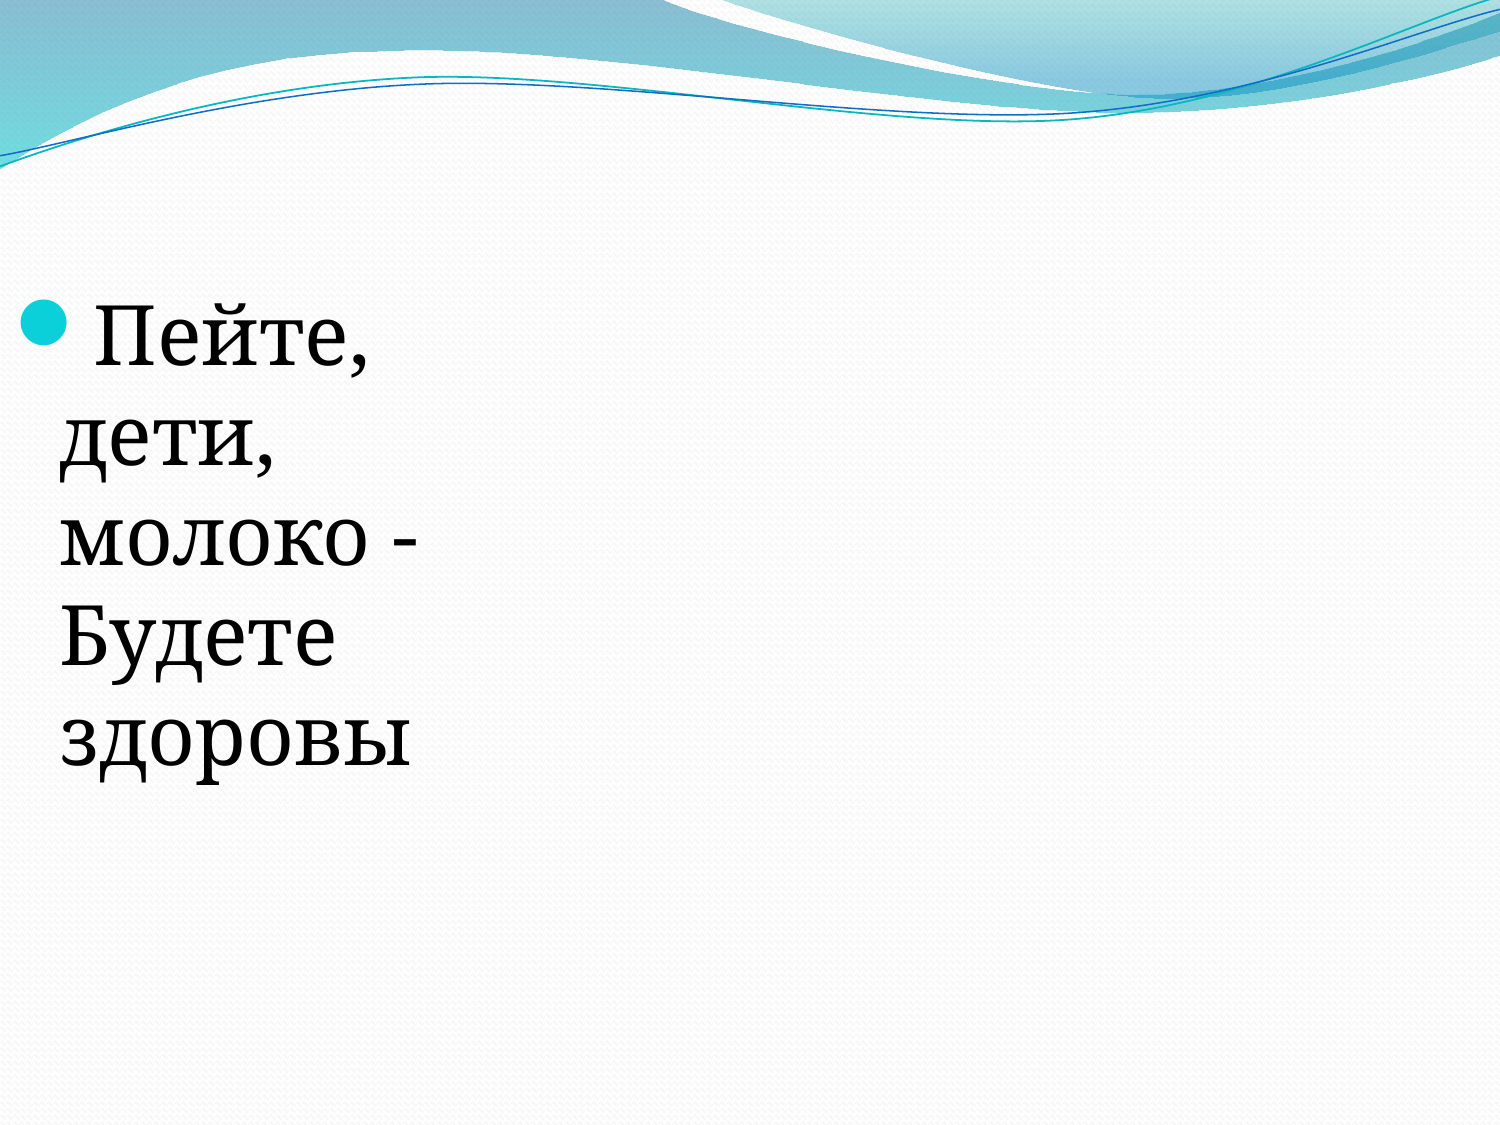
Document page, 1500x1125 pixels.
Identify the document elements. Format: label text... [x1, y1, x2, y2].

list Пейте, дети, молоко - Будете здоровы [0, 275, 450, 1025]
